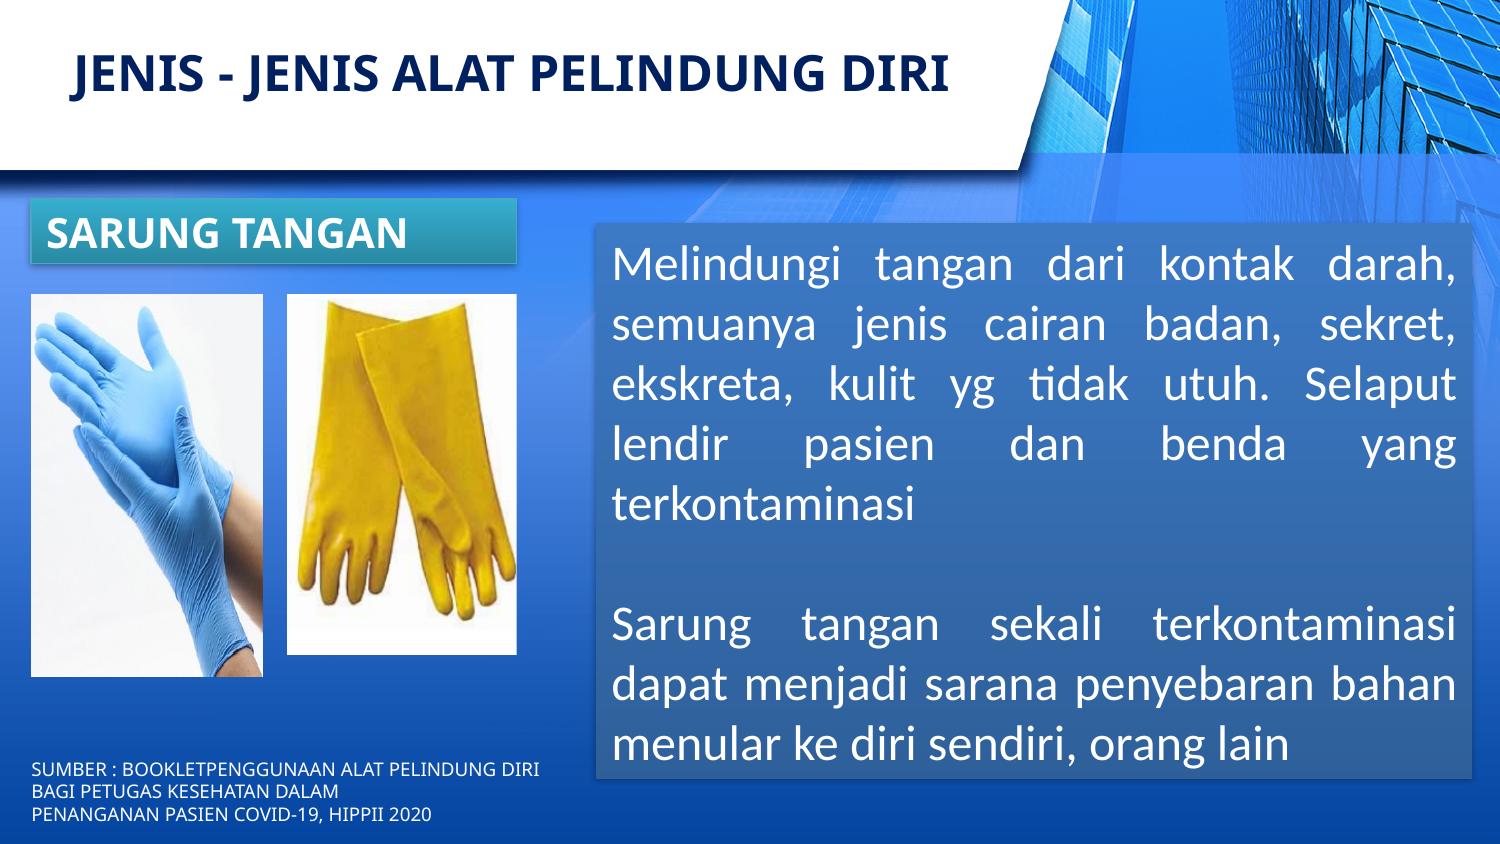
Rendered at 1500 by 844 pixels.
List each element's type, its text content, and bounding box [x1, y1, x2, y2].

picture [0, 0, 1500, 844]
text_box JENIS - JENIS ALAT PELINDUNG DIRI [31, 34, 992, 109]
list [286, 294, 517, 655]
text_box SARUNG TANGAN [30, 198, 517, 264]
text_box Melindungi tangan dari kontak darah, semuanya jenis cairan badan, sekret, ekskreta, kulit yg tidak utuh. Selaput lendir pasien dan benda yang terkontaminasi Sarung tangan sekali terkontaminasi dapat menjadi sarana penyebaran bahan menular ke diri sendiri, orang lain [596, 223, 1473, 779]
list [30, 294, 263, 677]
text_box SUMBER : BOOKLETPENGGUNAAN ALAT PELINDUNG DIRI BAGI PETUGAS KESEHATAN DALAM PENANGANAN PASIEN COVID-19, HIPPII 2020 [16, 750, 584, 833]
